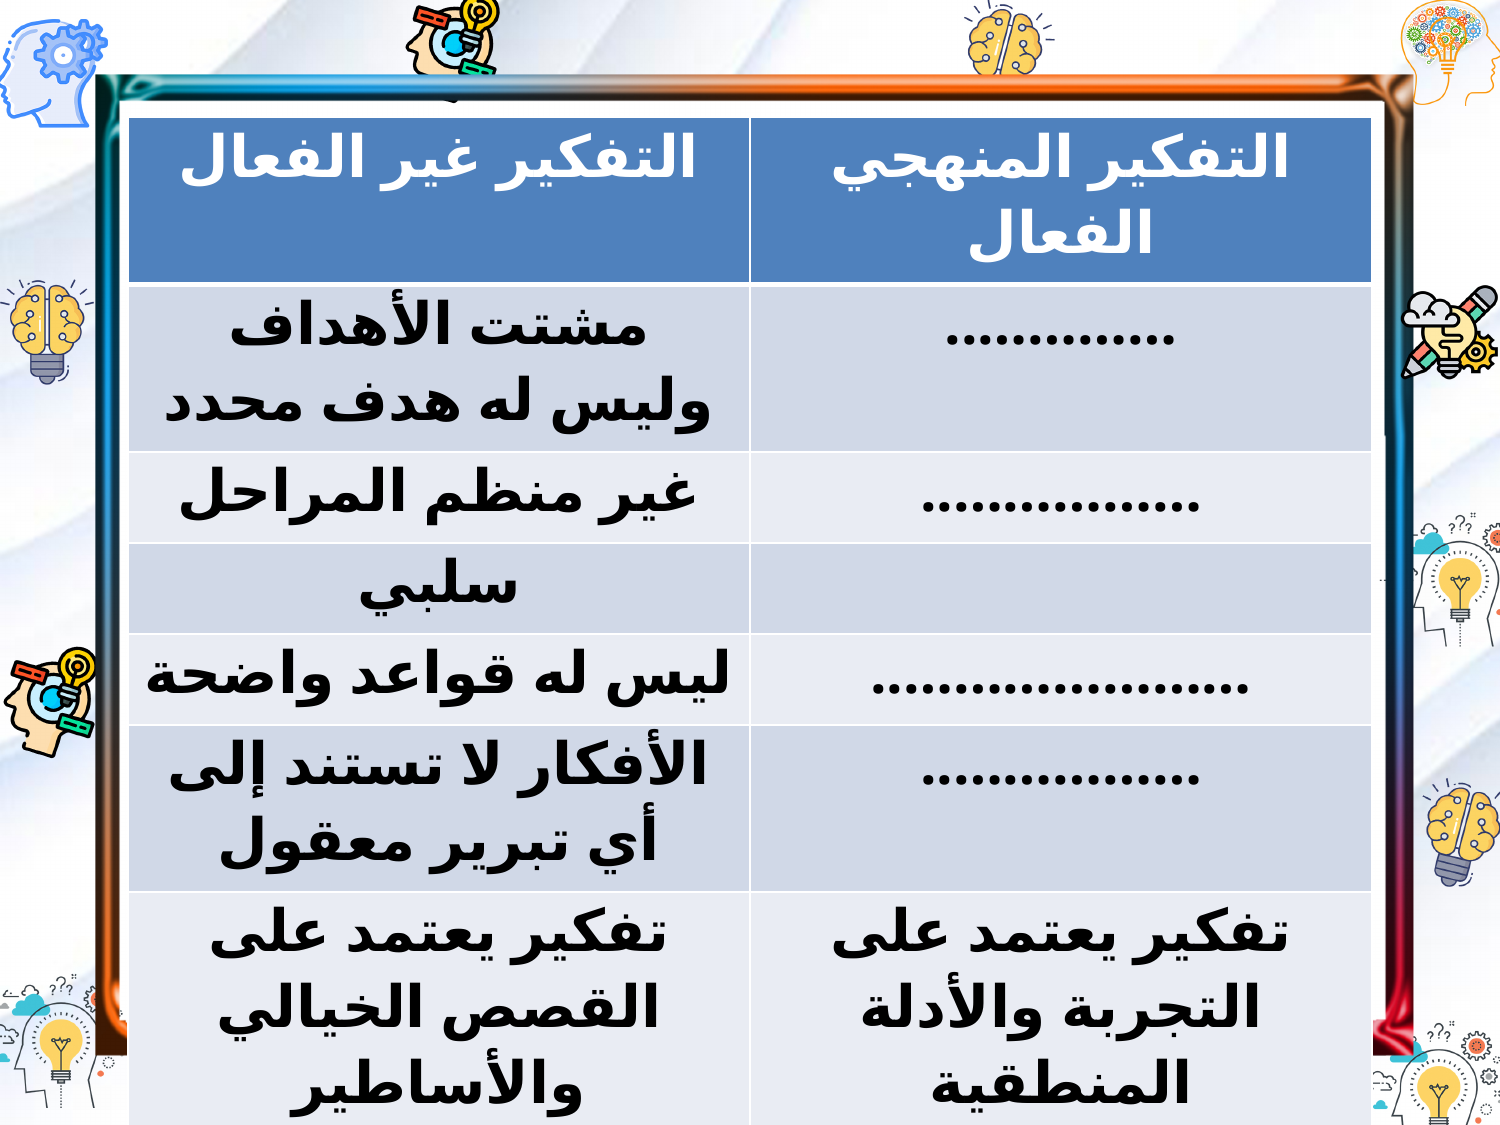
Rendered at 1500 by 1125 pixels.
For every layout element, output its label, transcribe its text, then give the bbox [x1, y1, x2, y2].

table_cell ………………….. [751, 635, 1371, 724]
table_cell …………….. [751, 453, 1371, 542]
table_cell ليس له قواعد واضحة [129, 635, 749, 724]
table_cell تفكير يعتمد على التجربة والأدلة المنطقية [751, 893, 1371, 1125]
table_cell ………….. [751, 287, 1371, 451]
table_cell …………….. [751, 726, 1371, 891]
table_cell مشتت الأهداف وليس له هدف محدد [129, 287, 749, 451]
table_header التفكير غير الفعال [129, 118, 749, 282]
table_cell تفكير يعتمد على القصص الخيالي والأساطير [129, 893, 749, 1125]
picture [0, 0, 1500, 1125]
table_cell سلبي [129, 544, 749, 633]
table_cell [751, 544, 1371, 633]
table_cell الأفكار لا تستند إلى أي تبرير معقول [129, 726, 749, 891]
table_header التفكير المنهجي الفعال [751, 118, 1371, 282]
table_cell غير منظم المراحل [129, 453, 749, 542]
